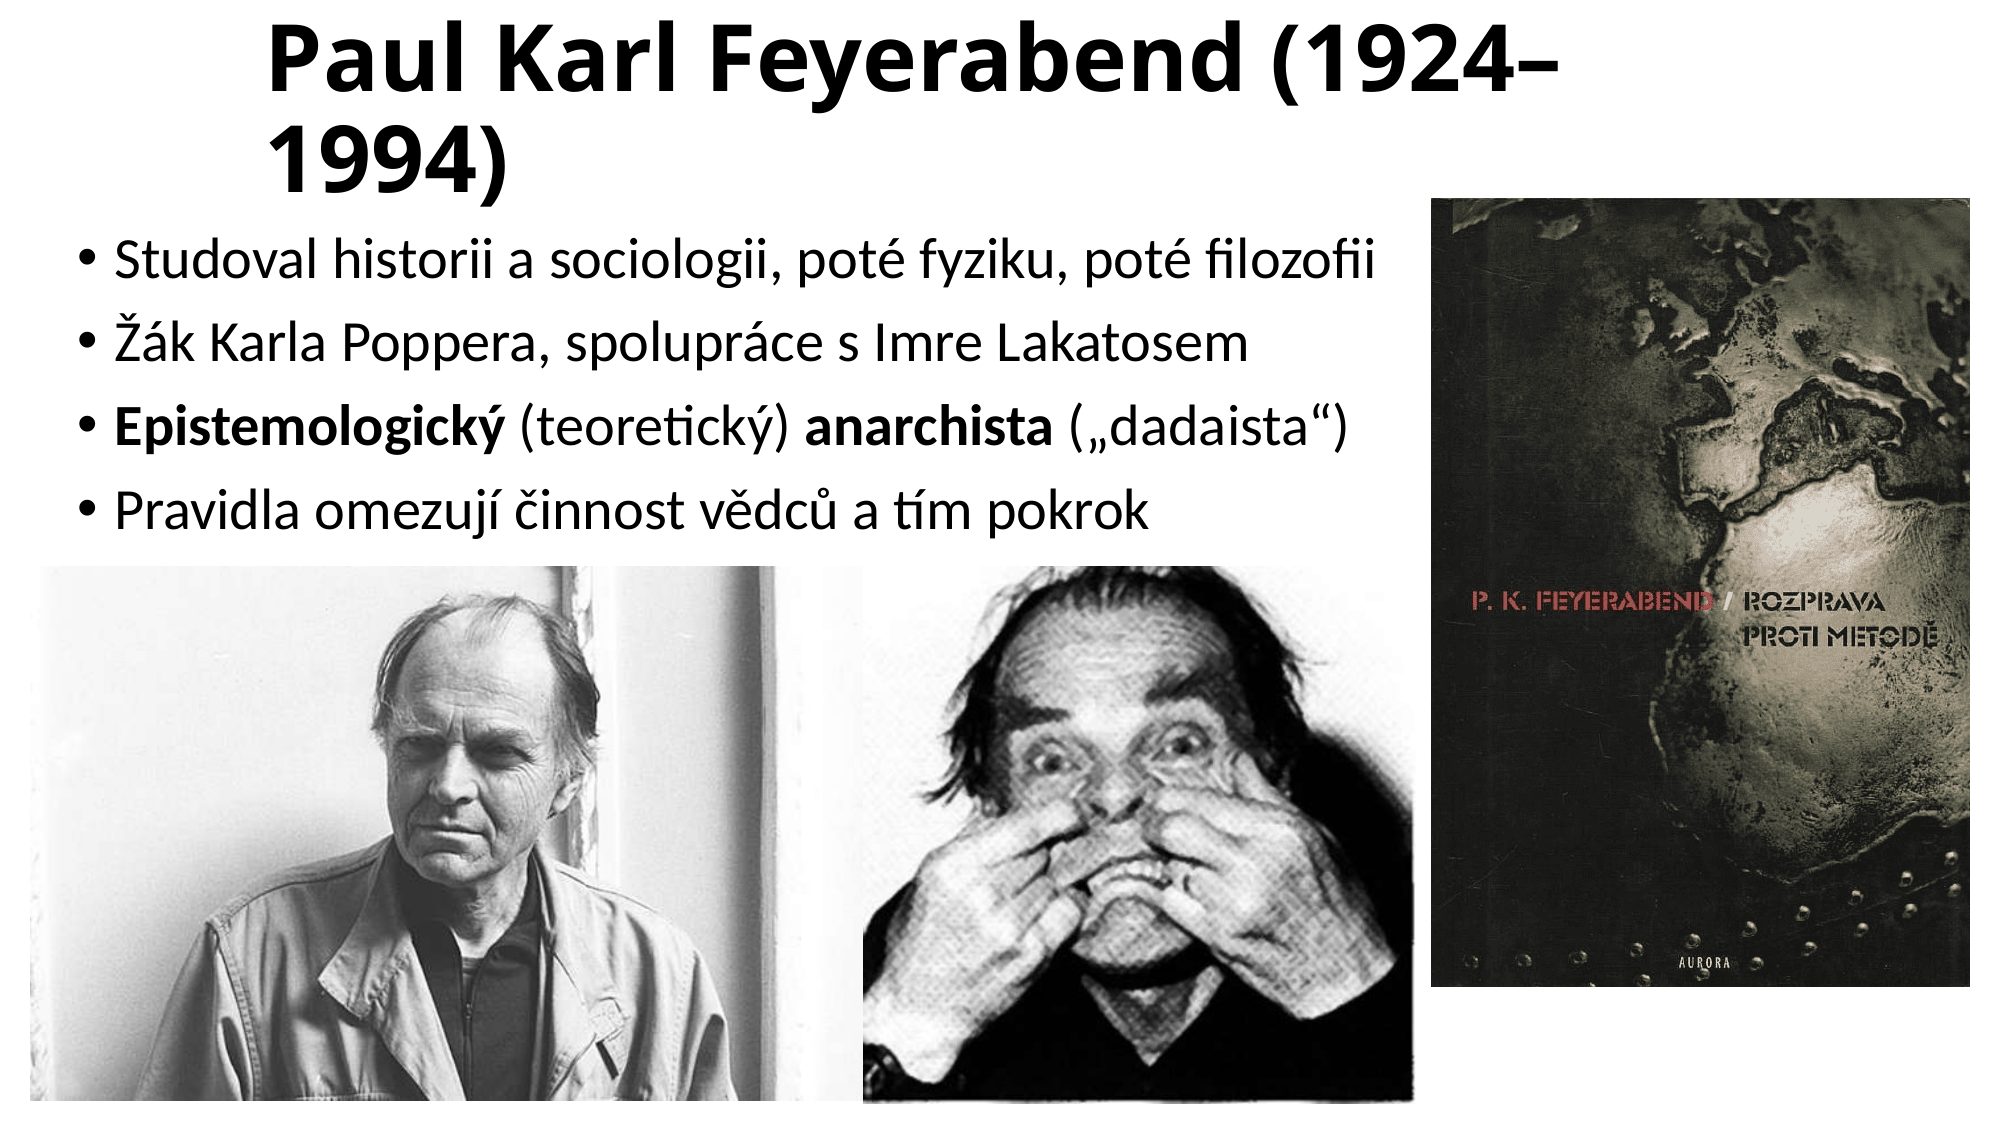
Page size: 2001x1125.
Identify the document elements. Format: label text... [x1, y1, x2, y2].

title Paul Karl Feyerabend (1924–1994) [249, 3, 1671, 220]
picture [30, 566, 1416, 1104]
list Studoval historii a sociologii, poté fyziku, poté filozofii Žák Karla Poppera, spolupráce s Imre Lakatosem Epistemologický (teoretický) anarchista („dadaista“) Pravidla omezují činnost vědců a tím pokrok [62, 220, 1693, 1036]
picture [1431, 198, 1970, 987]
